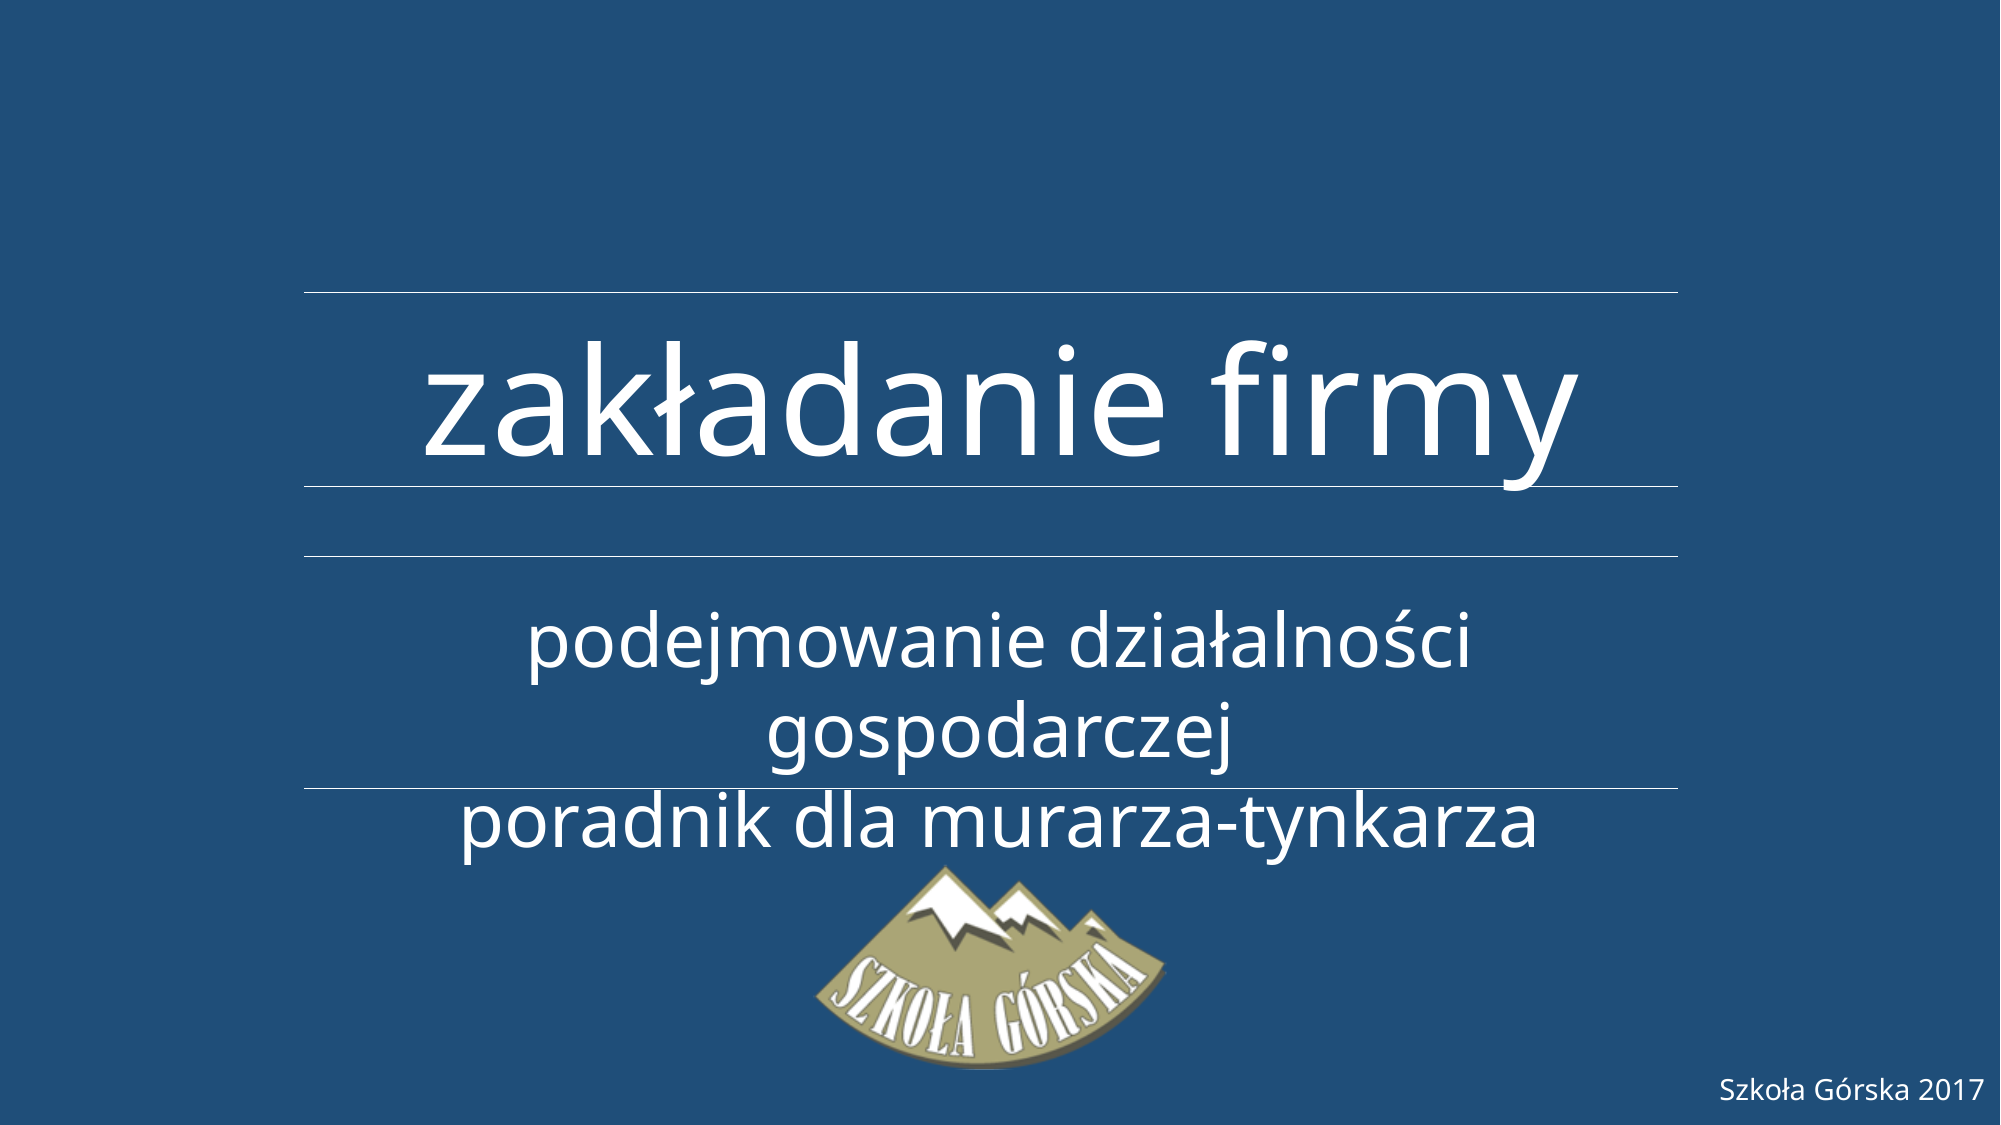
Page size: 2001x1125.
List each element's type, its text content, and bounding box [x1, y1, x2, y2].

text_box zakładanie firmy [325, 487, 1675, 493]
text_box podejmowanie działalności gospodarczej poradnik dla murarza-tynkarza [325, 585, 1675, 788]
text_box podejmowanie działalności gospodarczej poradnik dla murarza-tynkarza [325, 789, 1675, 870]
picture [725, 845, 1257, 1090]
text_box zakładanie firmy [325, 298, 1675, 486]
text_box Szkoła Górska 2017 [1601, 1064, 2000, 1114]
